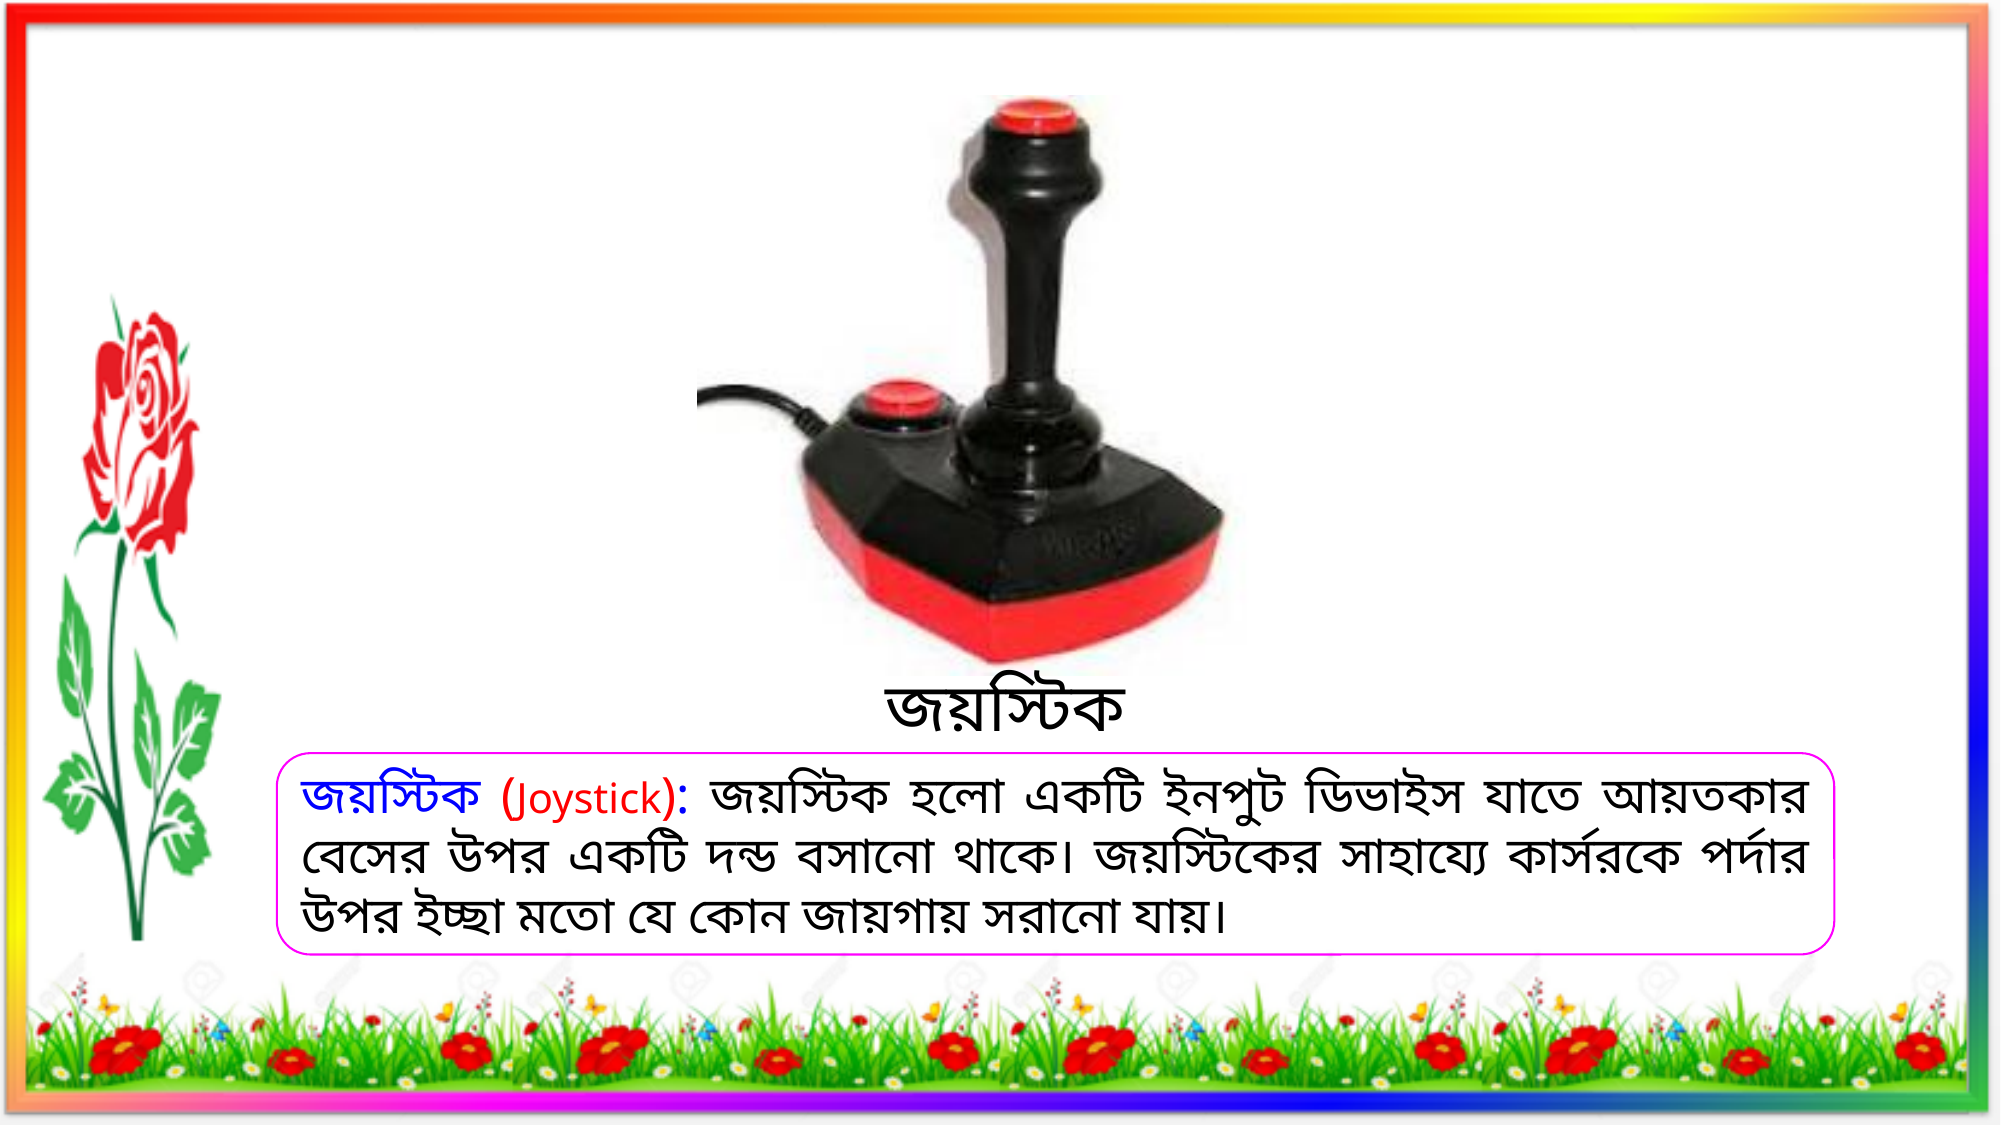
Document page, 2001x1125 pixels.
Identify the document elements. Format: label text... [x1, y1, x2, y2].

text_box জয়স্টিক [870, 676, 1159, 752]
text_box জয়স্টিক (Joystick): জয়স্টিক হলো একটি ইনপুট ডিভাইস যাতে আয়তকার বেসের উপর একটি দন্ড বসানো থাকে। জয়স্টিকের সাহায্যে কার্সরকে পর্দার উপর ইচ্ছা মতো যে কোন জায়গায় সরানো যায়। [275, 752, 1836, 956]
picture [0, 0, 2001, 1125]
